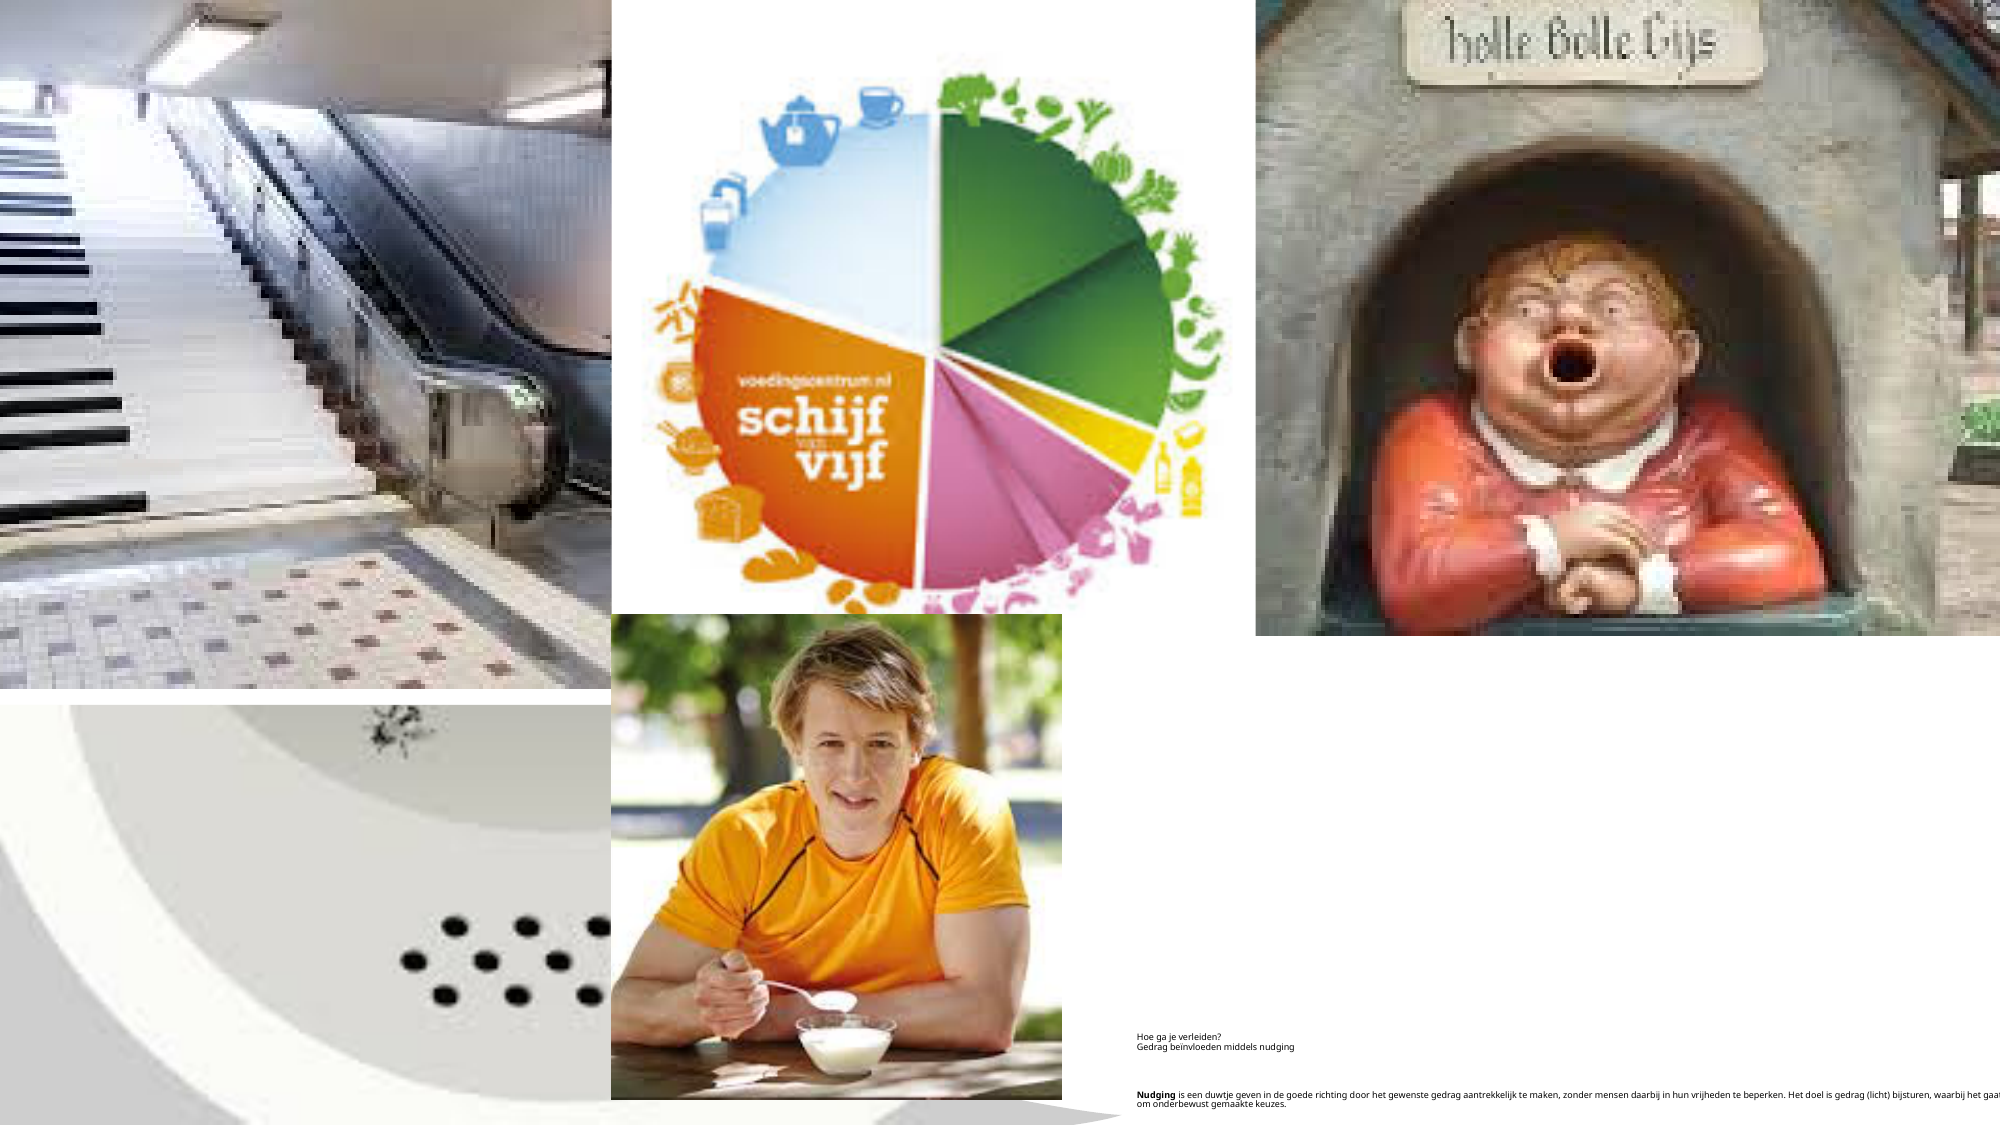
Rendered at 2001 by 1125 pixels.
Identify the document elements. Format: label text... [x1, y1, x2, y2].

picture [0, 0, 1236, 1125]
title Hoe ga je verleiden? Gedrag beïnvloeden middels nudging Nudging is een duwtje geven in de goede richting door het gewenste gedrag aantrekkelijk te maken, zonder mensen daarbij in hun vrijheden te beperken. Het doel is gedrag (licht) bijsturen, waarbij het gaat om onderbewust gemaakte keuzes. [1122, 925, 2000, 1125]
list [1255, 0, 2000, 636]
